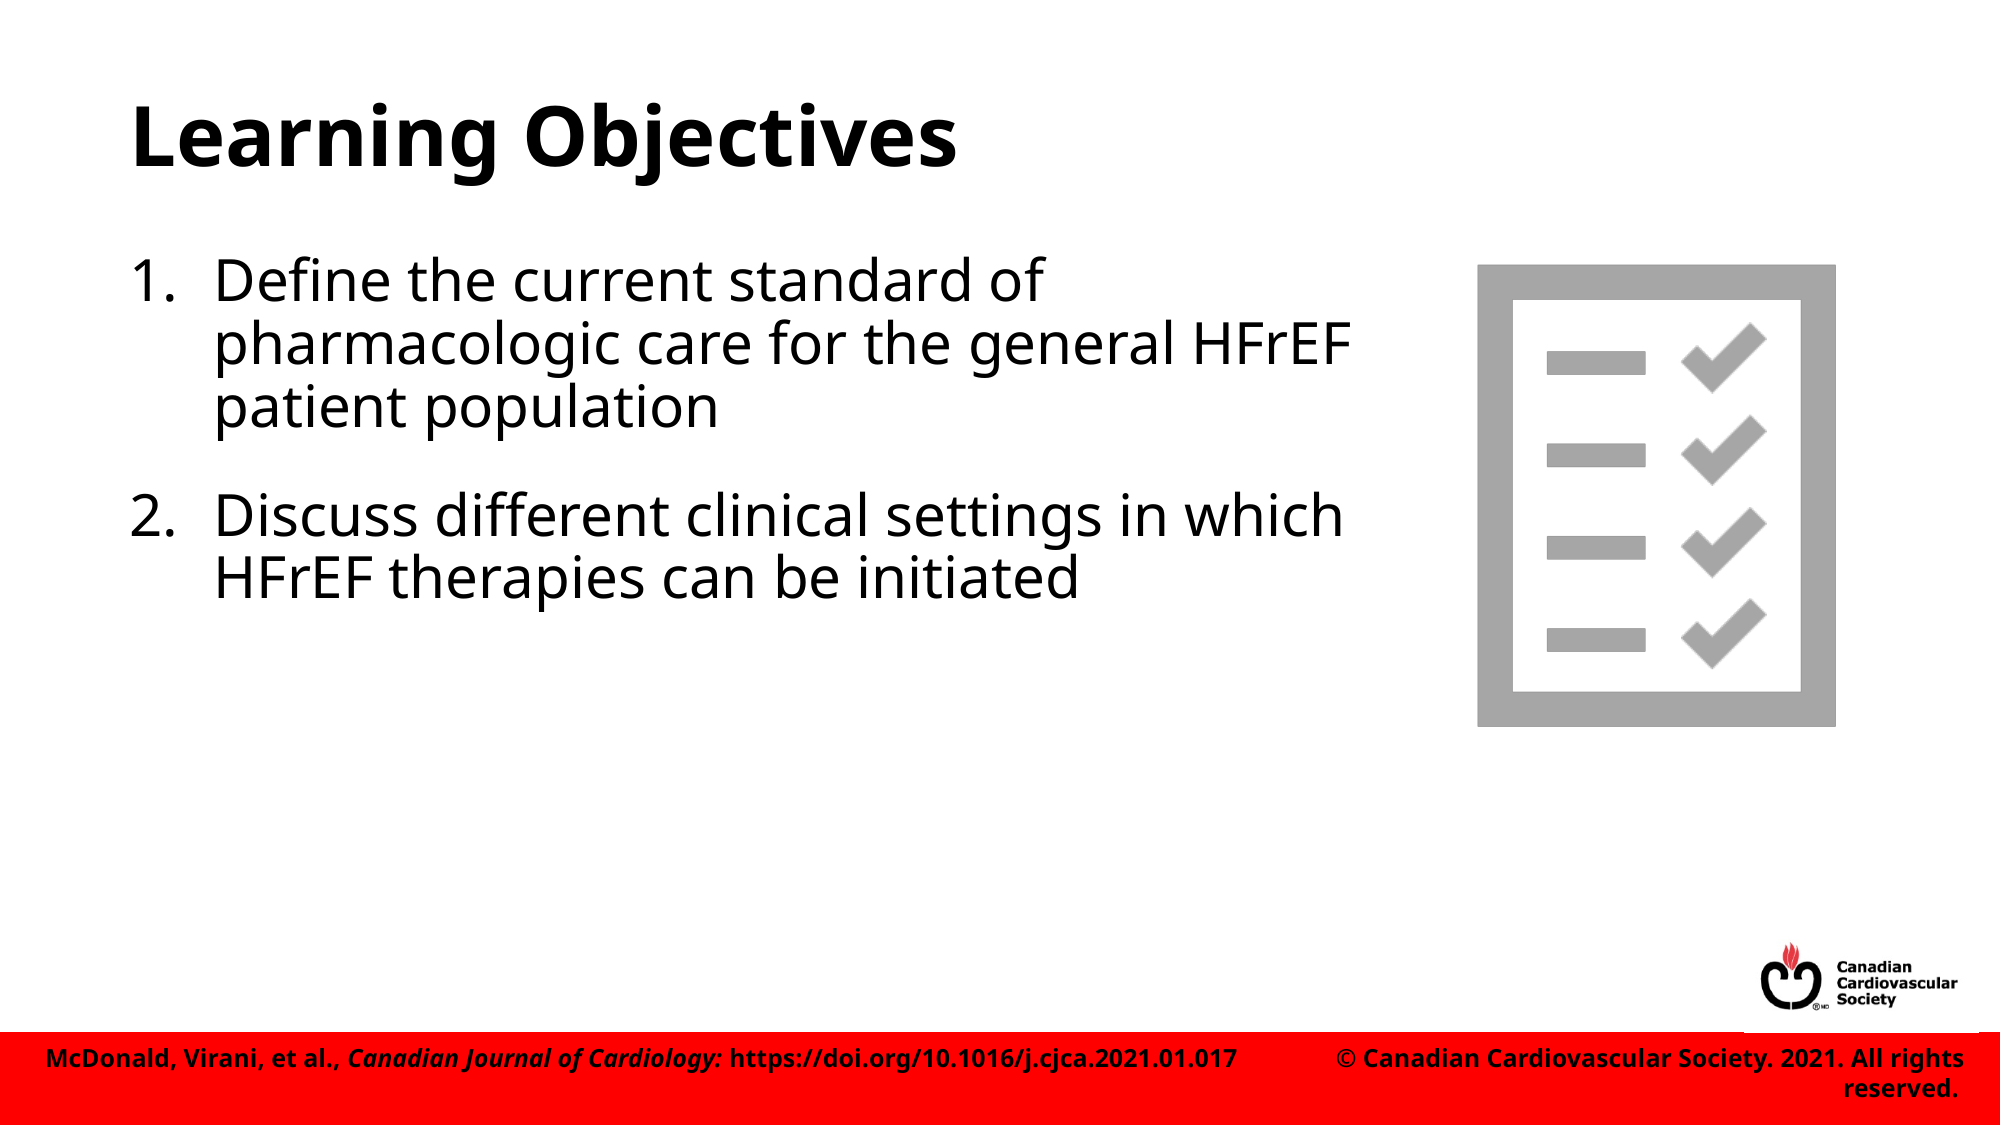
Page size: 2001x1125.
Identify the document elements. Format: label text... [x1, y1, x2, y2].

title Learning Objectives [114, 59, 1886, 220]
list Define the current standard of pharmacologic care for the general HFrEF patient population Discuss different clinical settings in which HFrEF therapies can be initiated [114, 243, 1461, 1014]
picture [1380, 219, 1934, 773]
picture [1744, 928, 1979, 1033]
